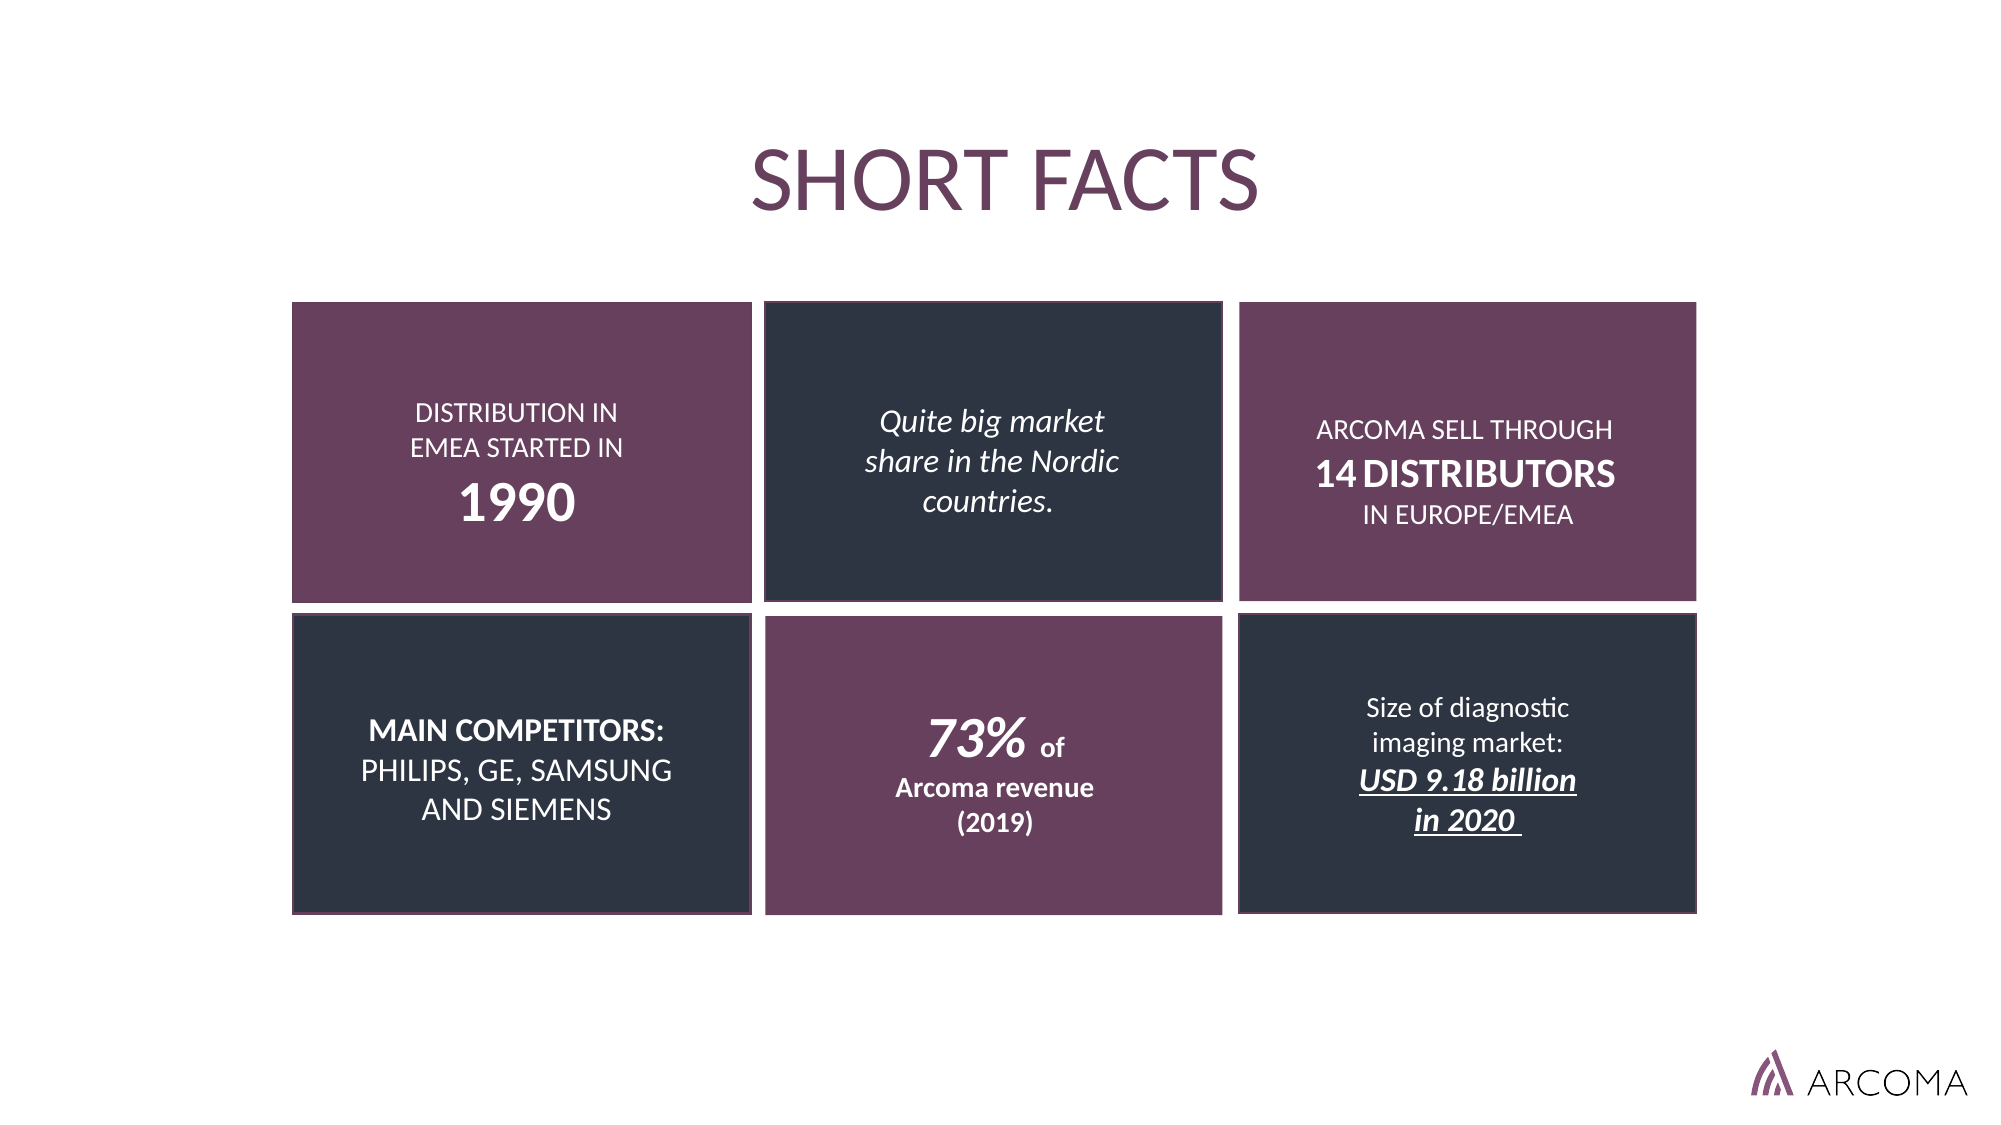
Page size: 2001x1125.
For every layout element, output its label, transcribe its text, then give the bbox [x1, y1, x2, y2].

text_box 73% of Arcoma revenue (2019) [862, 691, 1129, 847]
text_box [764, 615, 1223, 916]
text_box [292, 613, 752, 915]
text_box [292, 302, 752, 603]
text_box [1238, 301, 1697, 602]
text_box MAIN COMPETITORS: PHILIPS, GE, SAMSUNG AND SIEMENS [337, 700, 696, 835]
text_box [764, 301, 1223, 602]
text_box ARCOMA SELL THROUGH 14 DISTRIBUTORS IN EUROPE/EMEA [1277, 403, 1659, 538]
text_box DISTRIBUTION IN EMEA STARTED IN 1990 [383, 386, 650, 541]
text_box Quite big market share in the Nordic countries. [840, 391, 1144, 527]
text_box [1238, 613, 1697, 914]
picture [1751, 1049, 1968, 1096]
text_box Size of diagnostic imaging market: USD 9.18 billion in 2020 [1335, 681, 1601, 846]
